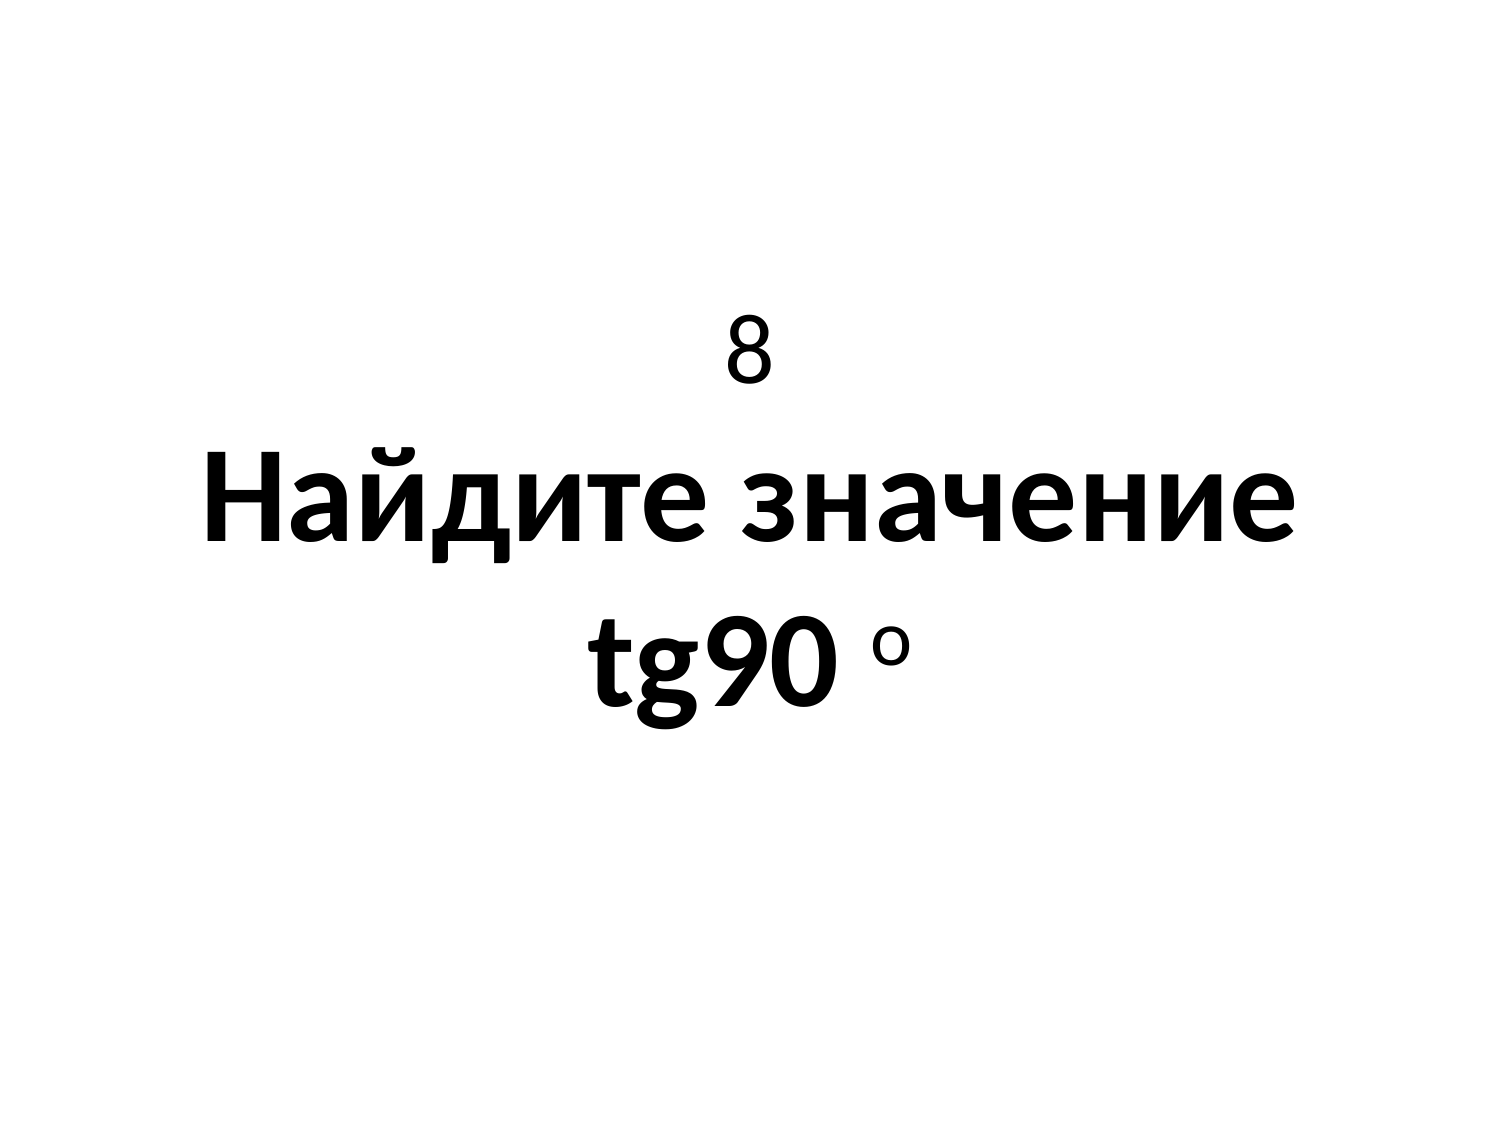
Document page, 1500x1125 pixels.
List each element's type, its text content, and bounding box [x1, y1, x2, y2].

title 8 Найдите значение tg90 о [74, 44, 1426, 973]
